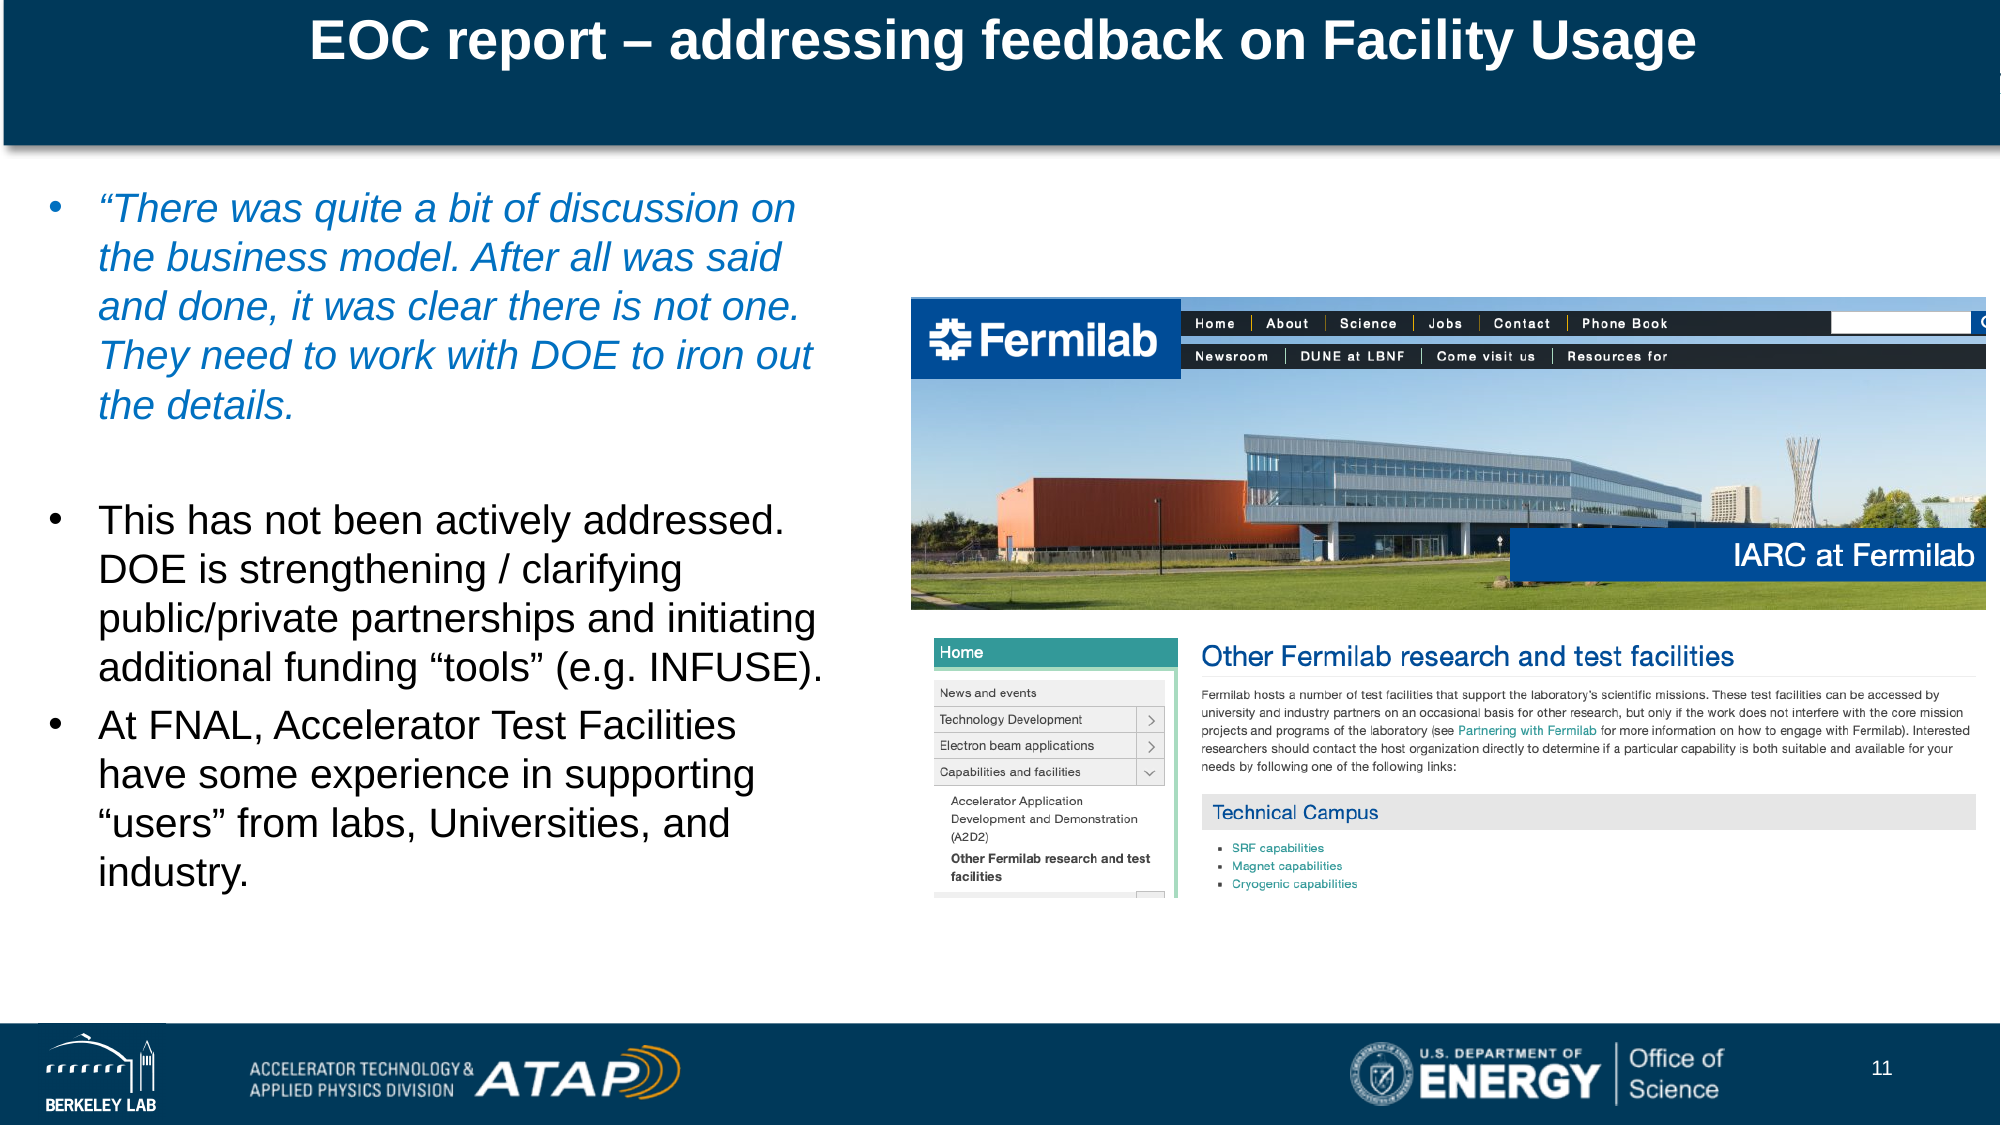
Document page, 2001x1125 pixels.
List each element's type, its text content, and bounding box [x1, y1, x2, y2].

picture [911, 297, 1986, 898]
picture [1350, 1042, 1725, 1106]
title EOC report – addressing feedback on Facility Usage [3, 0, 2000, 146]
picture [249, 1045, 682, 1110]
list “There was quite a bit of discussion on the business model. After all was said and done, it was clear there is not one. They need to work with DOE to iron out the details. This has not been actively addressed. DOE is strengthening / clarifying public/private partnerships and initiating additional funding “tools” (e.g. INFUSE). At FNAL, Accelerator Test Facilities have some experience in supporting “users” from labs, Universities, and industry. [40, 173, 842, 948]
picture [38, 1023, 166, 1120]
slide_number 11 [1859, 1048, 1901, 1087]
